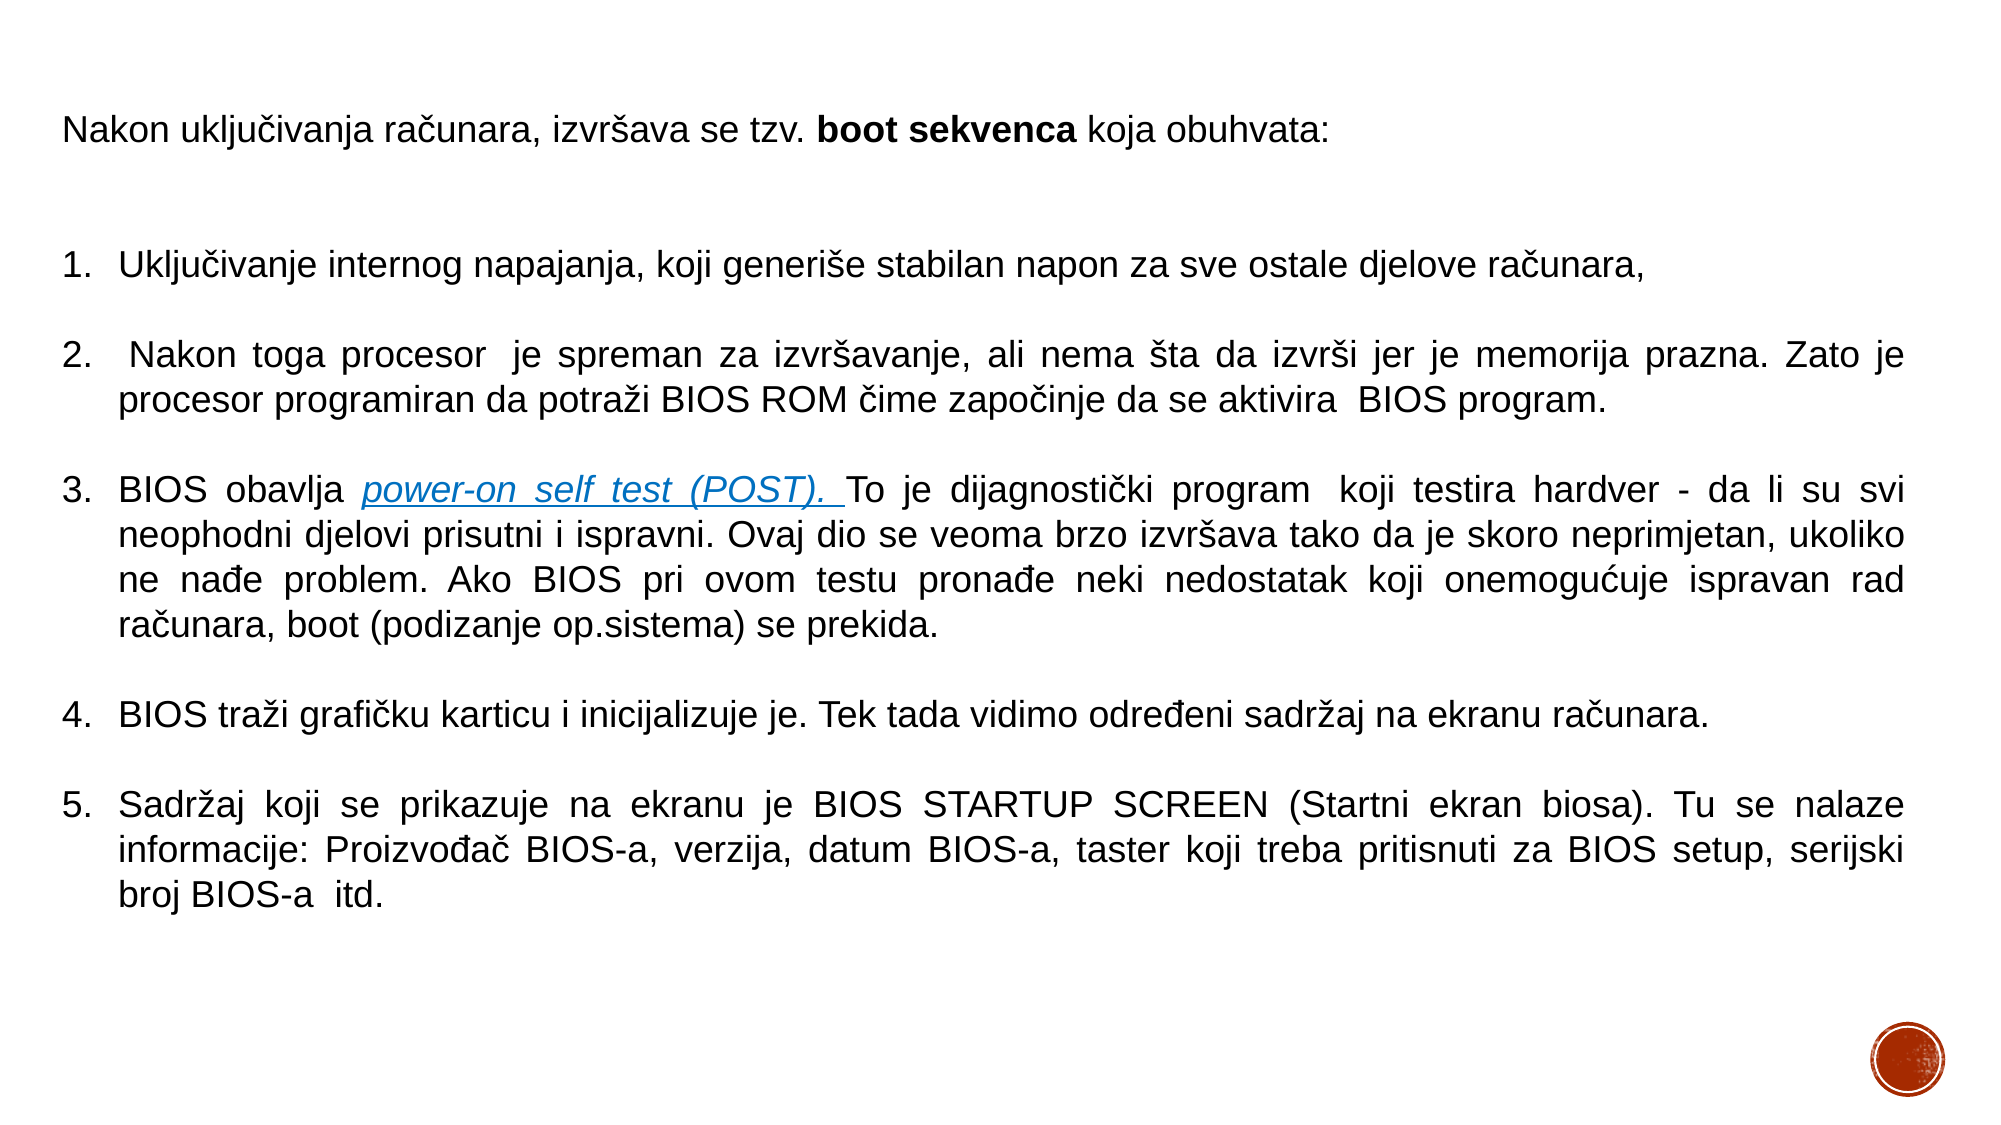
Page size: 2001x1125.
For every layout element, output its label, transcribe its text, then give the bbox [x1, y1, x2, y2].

text_box Nakon uključivanja računara, izvršava se tzv. boot sekvenca koja obuhvata: Uključivanje internog napajanja, koji generiše stabilan napon za sve ostale djelove računara, Nakon toga procesor je spreman za izvršavanje, ali nema šta da izvrši jer je memorija prazna. Zato je procesor programiran da potraži BIOS ROM čime započinje da se aktivira BIOS program. BIOS obavlja power-on self test (POST). To je dijagnostički program koji testira hardver - da li su svi neophodni djelovi prisutni i ispravni. Ovaj dio se veoma brzo izvršava tako da je skoro neprimjetan, ukoliko ne nađe problem. Ako BIOS pri ovom testu pronađe neki nedostatak koji onemogućuje ispravan rad računara, boot (podizanje op.sistema) se prekida. BIOS traži grafičku karticu i inicijalizuje je. Tek tada vidimo određeni sadržaj na ekranu računara. Sadržaj koji se prikazuje na ekranu je BIOS STARTUP SCREEN (Startni ekran biosa). Tu se nalaze informacije: Proizvođač BIOS-a, verzija, datum BIOS-a, taster koji treba pritisnuti za BIOS setup, serijski broj BIOS-a itd. [47, 97, 1921, 968]
